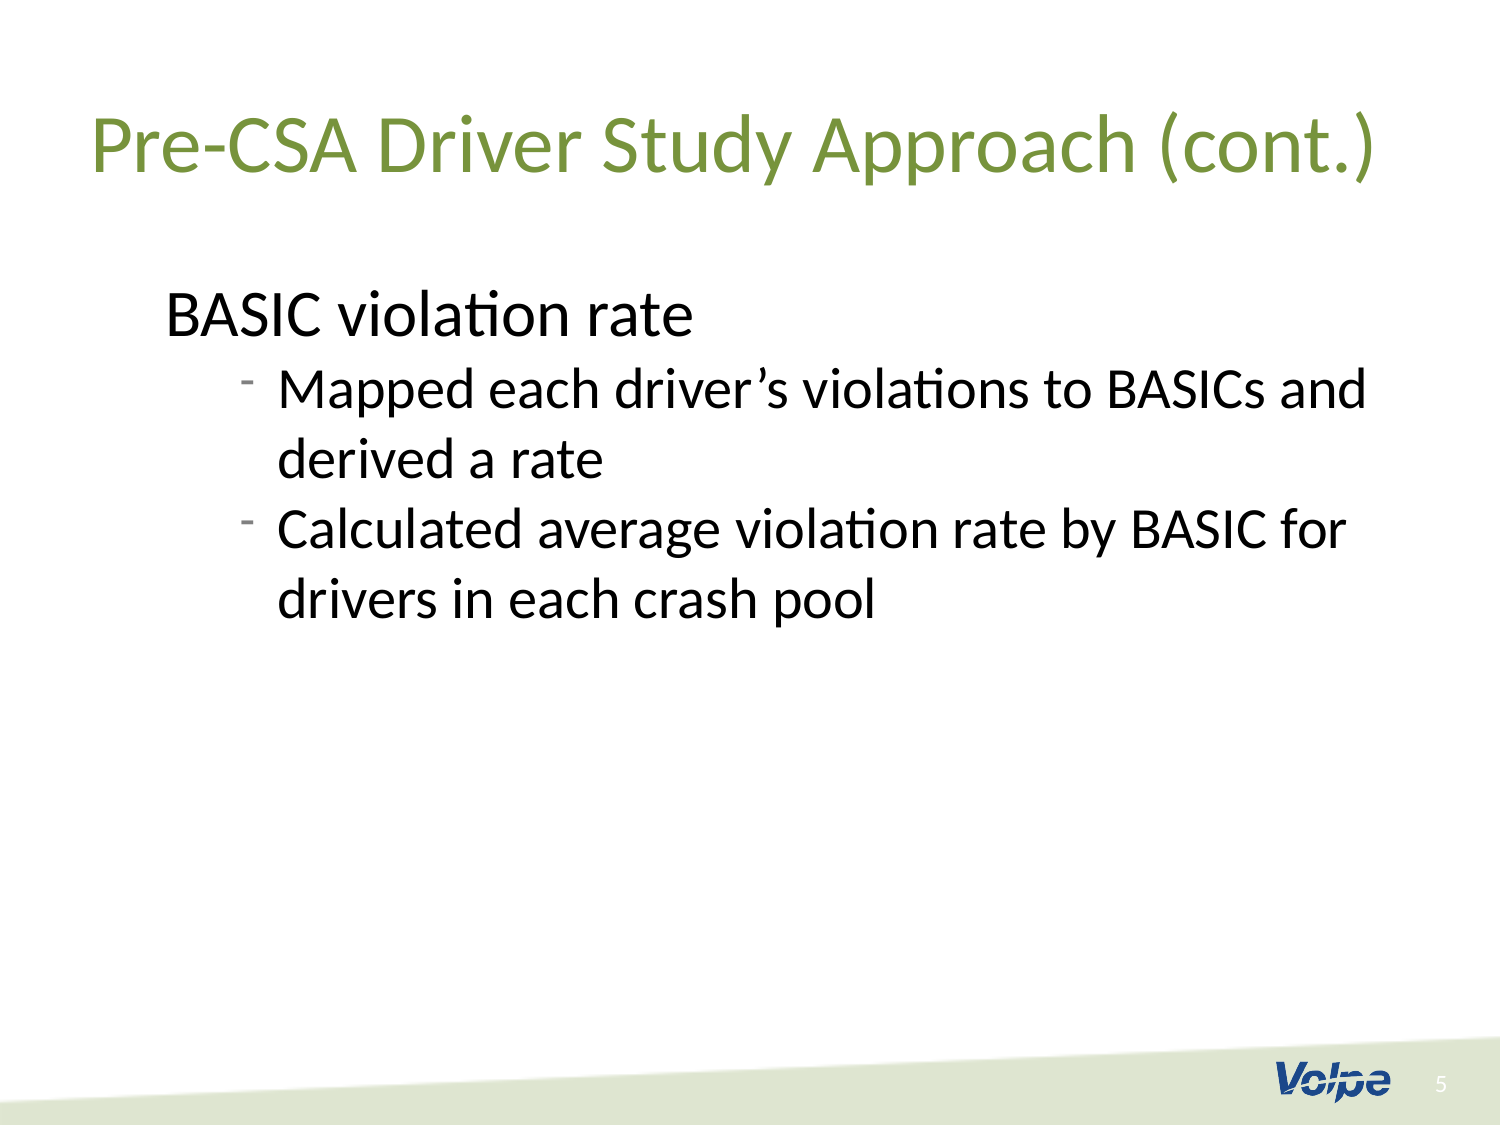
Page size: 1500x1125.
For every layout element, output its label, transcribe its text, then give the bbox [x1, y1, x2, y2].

title Pre-CSA Driver Study Approach (cont.) [75, 45, 1425, 233]
picture [1275, 1061, 1391, 1104]
list BASIC violation rate Mapped each driver’s violations to BASICs and derived a rate Calculated average violation rate by BASIC for drivers in each crash pool [75, 262, 1425, 1005]
